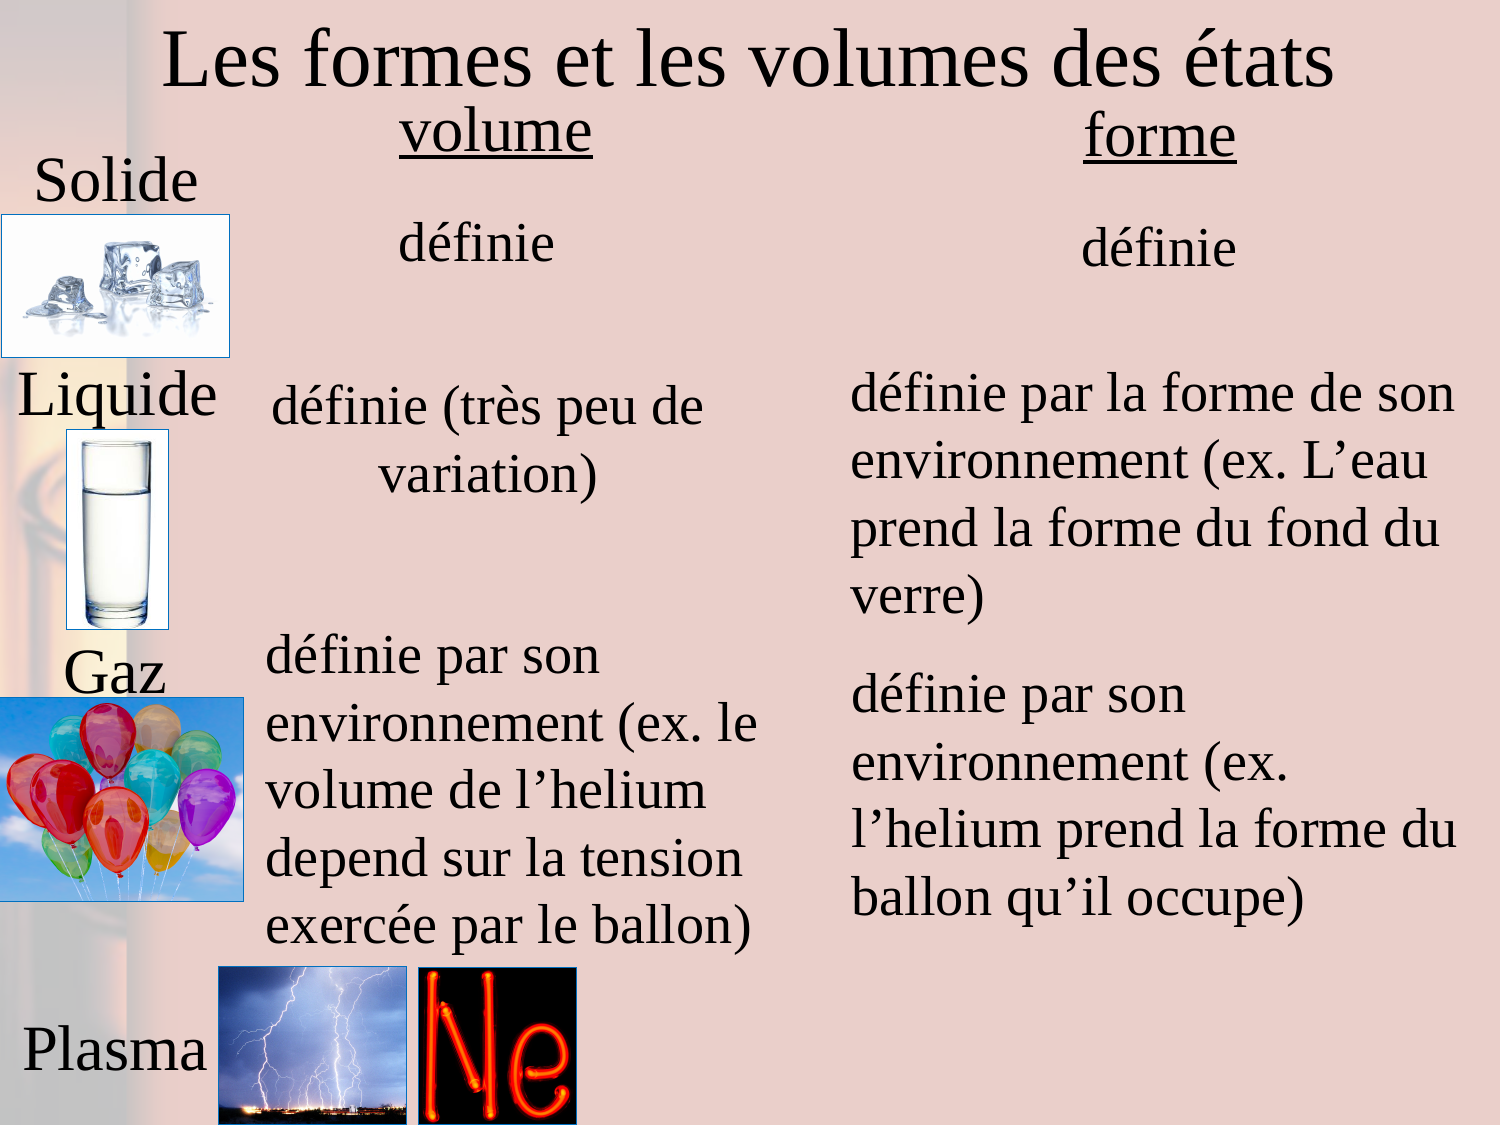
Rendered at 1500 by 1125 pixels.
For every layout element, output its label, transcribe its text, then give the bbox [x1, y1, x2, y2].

text_box forme [1068, 84, 1253, 177]
text_box définie (très peu de variation) [237, 361, 740, 511]
text_box Plasma [7, 998, 213, 1092]
text_box définie par son environnement (ex. le volume de l’helium depend sur la tension exercée par le ballon) [251, 609, 863, 963]
text_box définie [1066, 202, 1253, 285]
picture [418, 967, 577, 1125]
title Les formes et les volumes des états [4, 2, 1496, 103]
text_box Gaz [48, 621, 183, 695]
text_box Solide [19, 129, 214, 212]
picture [0, 214, 230, 358]
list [66, 429, 169, 630]
text_box Liquide [2, 361, 234, 436]
picture [0, 697, 244, 902]
picture [218, 966, 408, 1125]
text_box définie [384, 197, 571, 280]
text_box définie par la forme de son environnement (ex. L’eau prend la forme du fond du verre) [835, 347, 1500, 633]
text_box définie par son environnement (ex. l’helium prend la forme du ballon qu’il occupe) [863, 649, 1496, 934]
text_box volume [384, 79, 608, 172]
